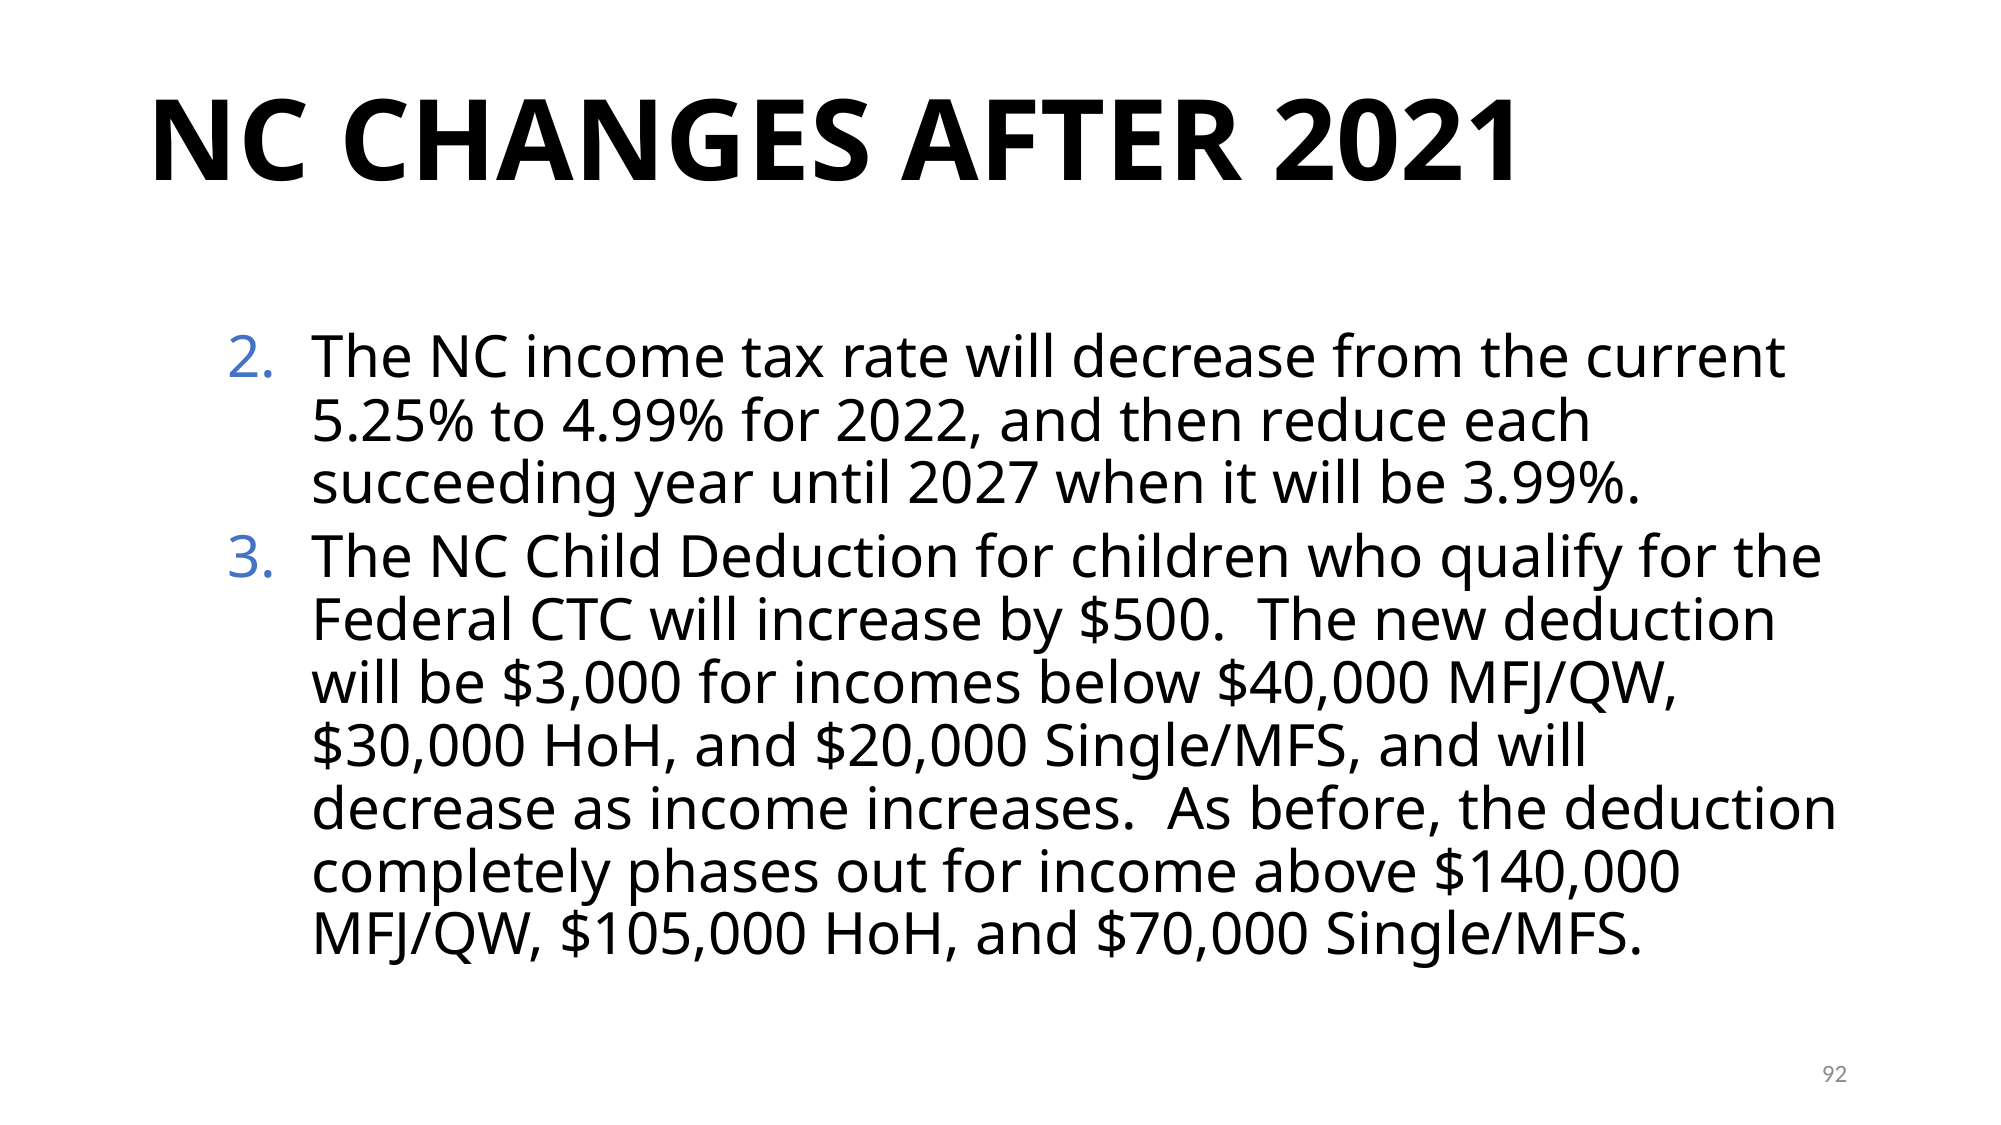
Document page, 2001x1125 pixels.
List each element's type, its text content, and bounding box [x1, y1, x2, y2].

title NC CHANGES AFTER 2021 [131, 20, 1857, 269]
list The NC income tax rate will decrease from the current 5.25% to 4.99% for 2022, and then reduce each succeeding year until 2027 when it will be 3.99%. The NC Child Deduction for children who qualify for the Federal CTC will increase by $500. The new deduction will be $3,000 for incomes below $40,000 MFJ/QW, $30,000 HoH, and $20,000 Single/MFS, and will decrease as income increases. As before, the deduction completely phases out for income above $140,000 MFJ/QW, $105,000 HoH, and $70,000 Single/MFS. [137, 320, 1863, 1014]
slide_number 92 [1412, 1042, 1863, 1103]
